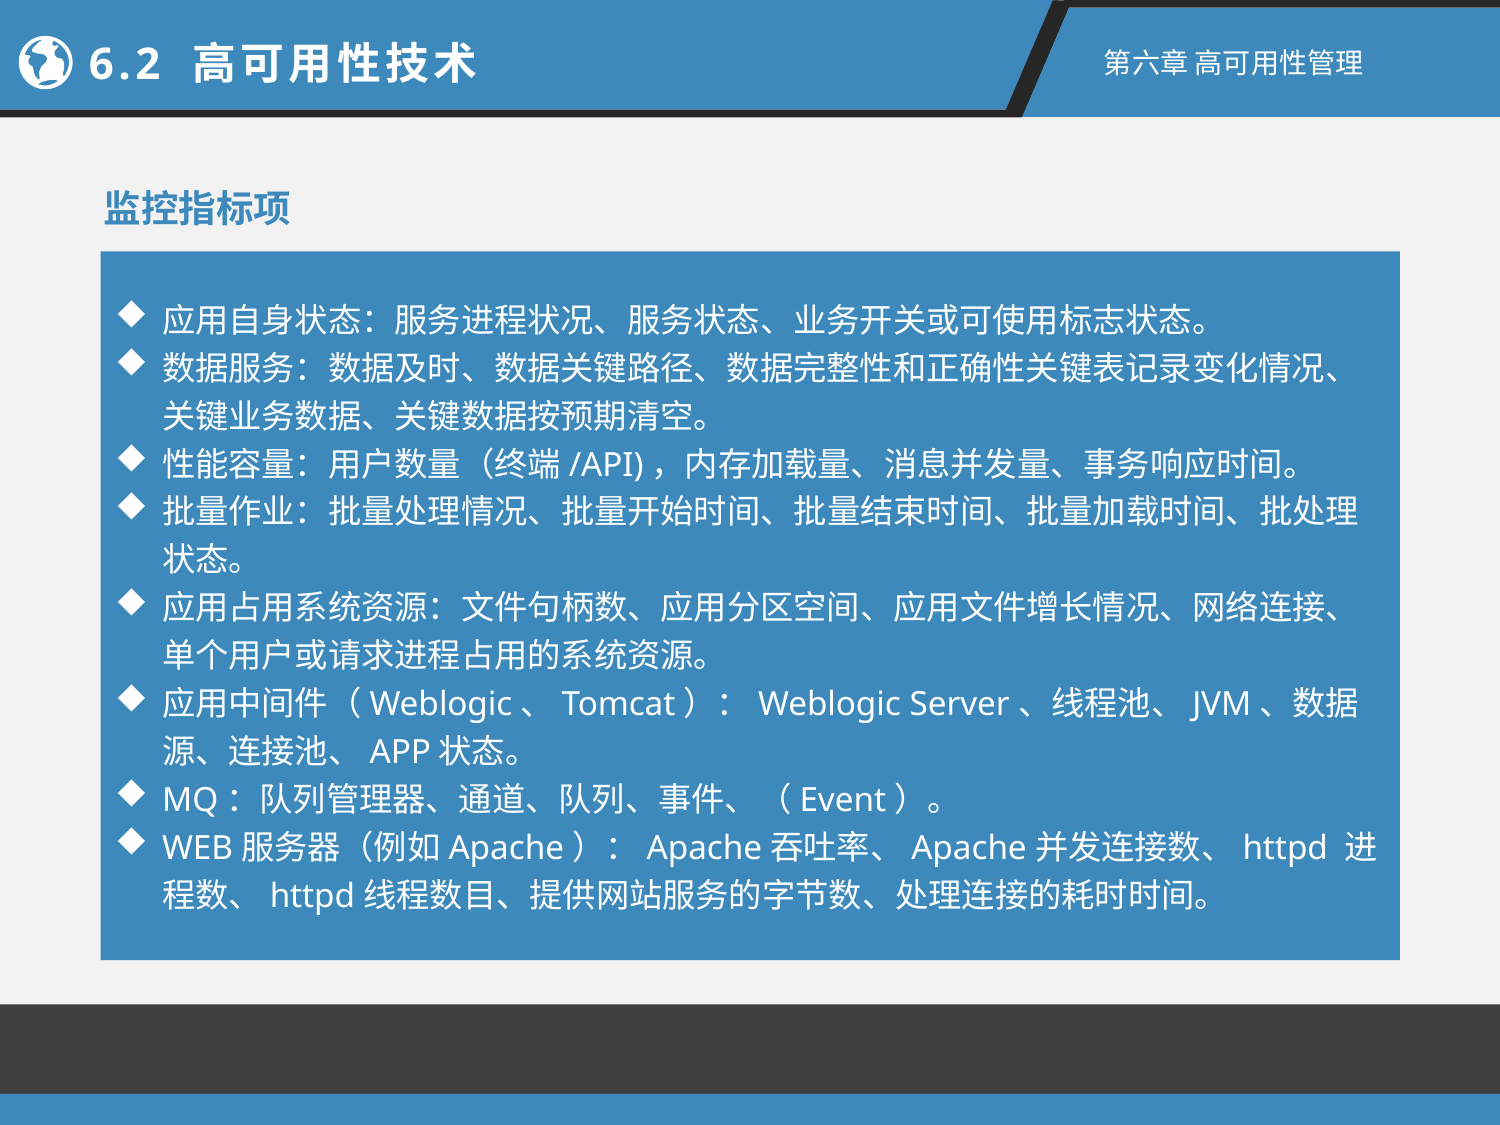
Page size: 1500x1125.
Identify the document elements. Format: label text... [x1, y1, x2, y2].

text_box [0, 1093, 1500, 1125]
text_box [0, 0, 1500, 118]
text_box 监控指标项 [88, 177, 306, 237]
text_box 应用自身状态：服务进程状况、服务状态、业务开关或可使用标志状态。 数据服务：数据及时、数据关键路径、数据完整性和正确性关键表记录变化情况、关键业务数据、关键数据按预期清空。 性能容量：用户数量（终端/API)，内存加载量、消息并发量、事务响应时间。 批量作业：批量处理情况、批量开始时间、批量结束时间、批量加载时间、批处理状态。 应用占用系统资源：文件句柄数、应用分区空间、应用文件增长情况、网络连接、单个用户或请求进程占用的系统资源。 应用中间件（Weblogic、Tomcat）：Weblogic Server、线程池、JVM、数据源、连接池、APP状态。 MQ：队列管理器、通道、队列、事件、（Event）。 WEB服务器（例如Apache）：Apache吞吐率、Apache并发连接数、httpd 进程数、httpd线程数目、提供网站服务的字节数、处理连接的耗时时间。 [100, 283, 1400, 922]
text_box [100, 250, 1401, 961]
text_box [0, 1003, 1500, 1093]
